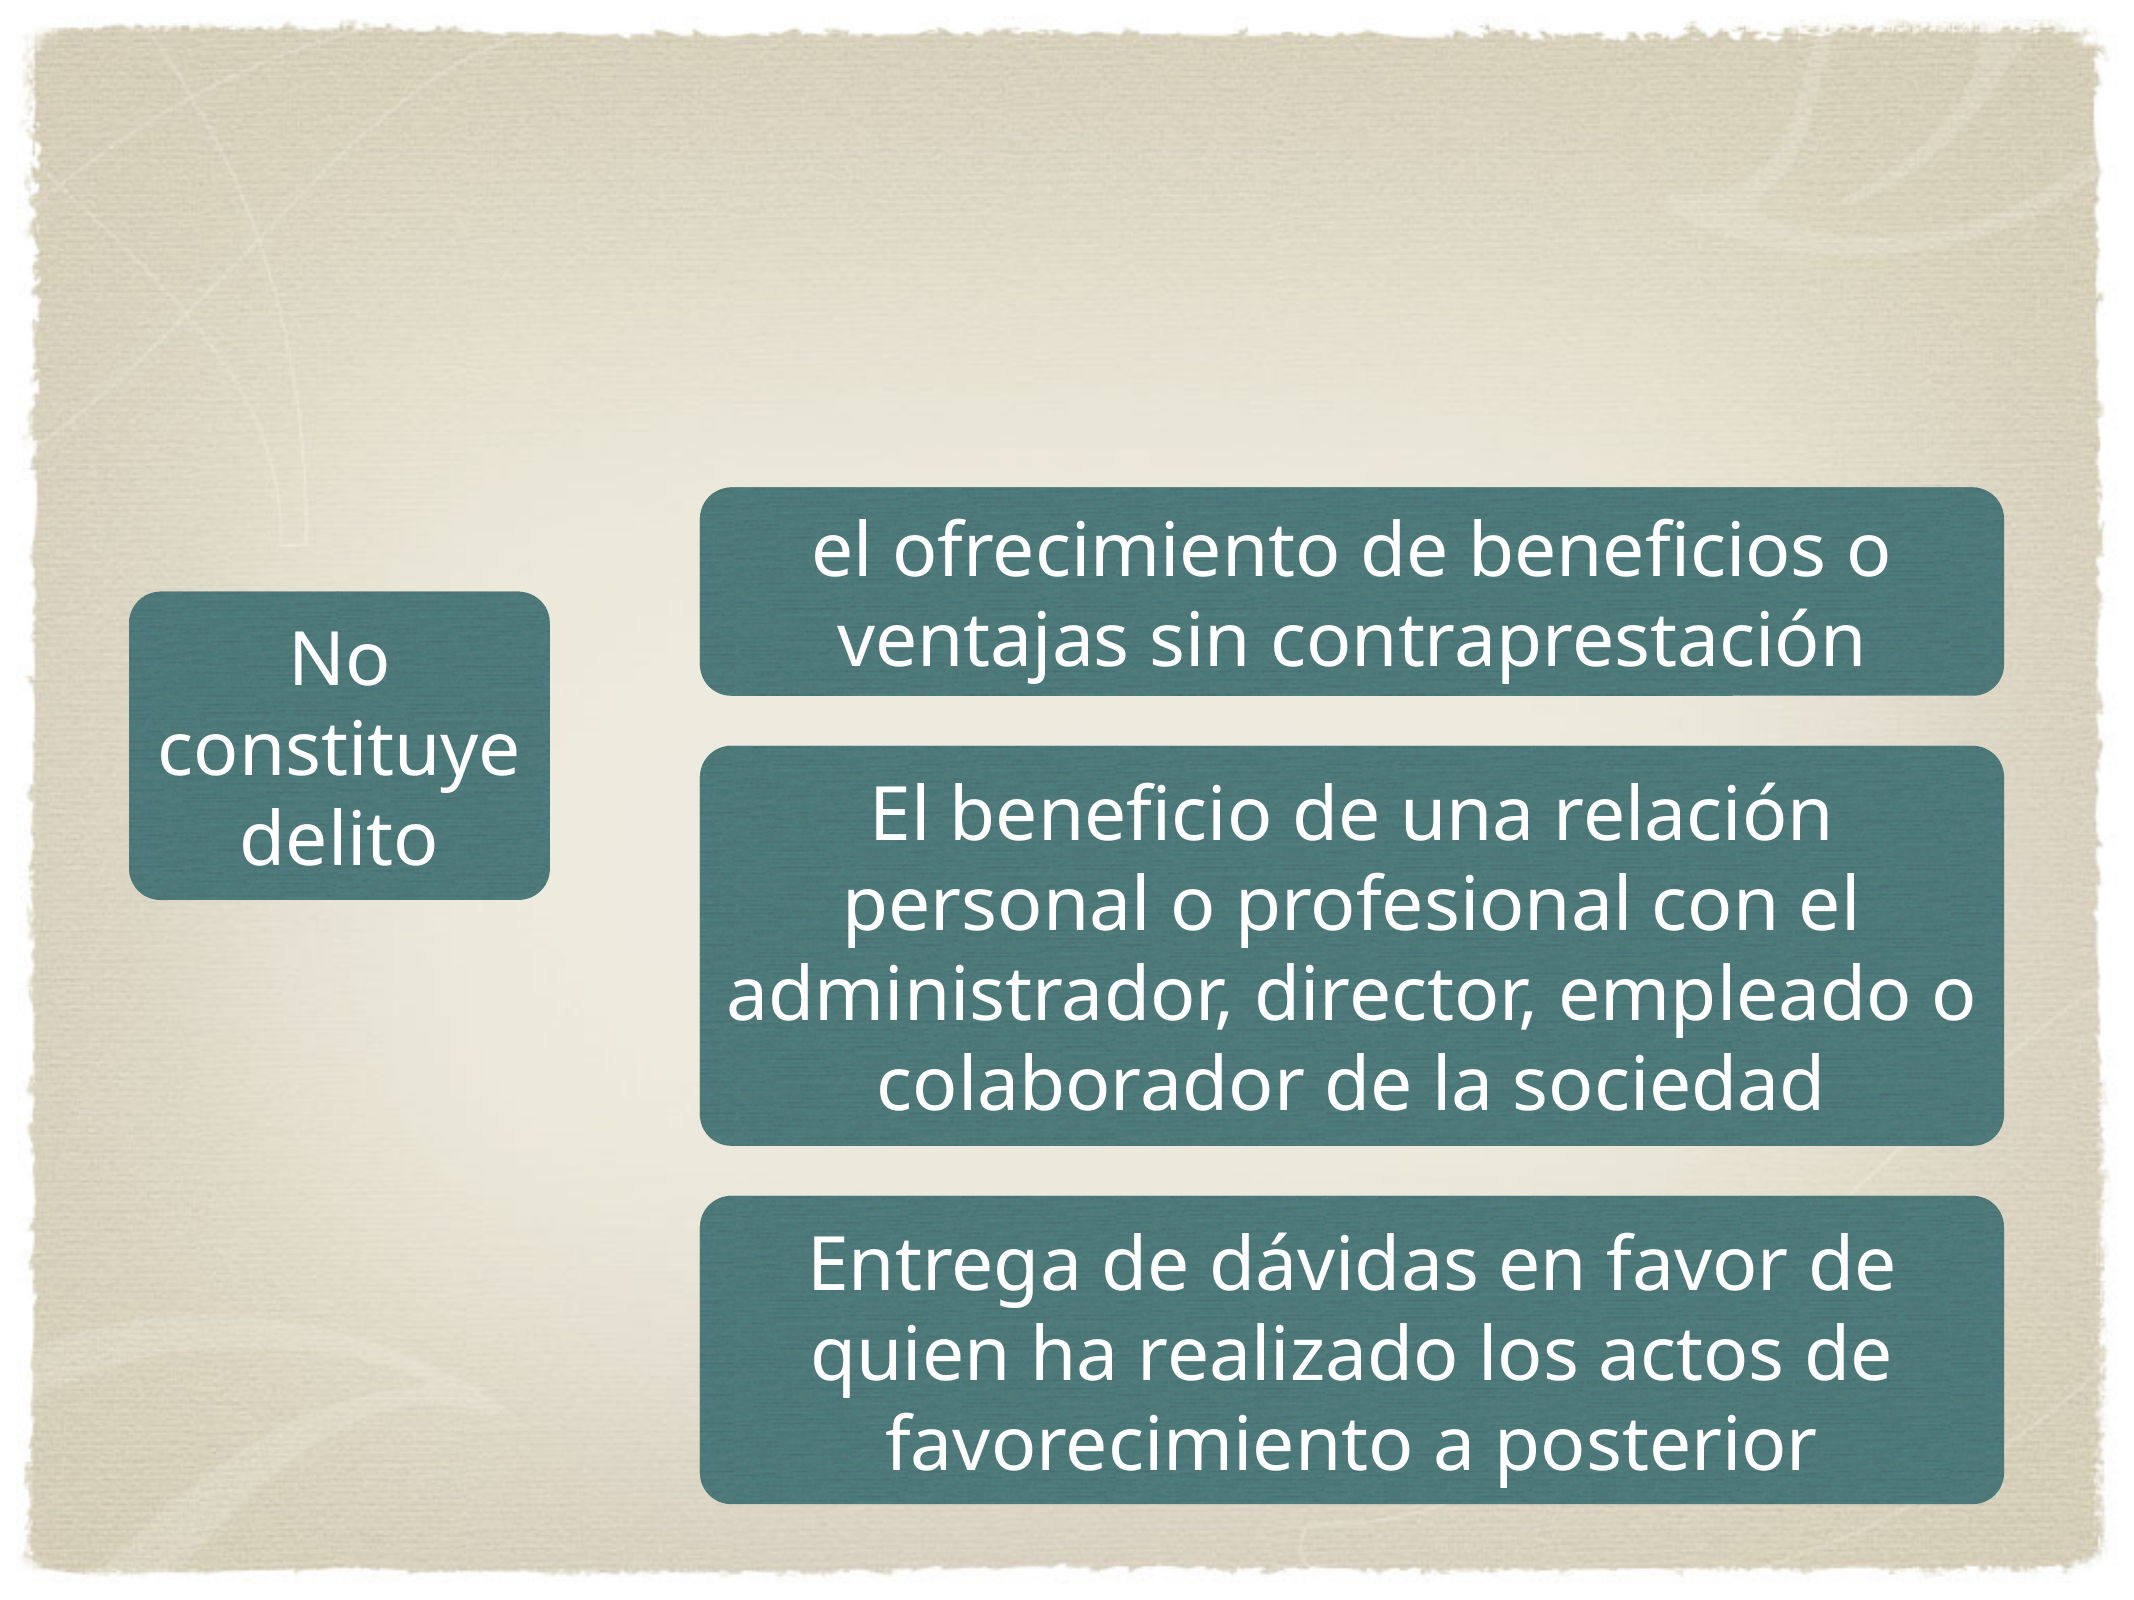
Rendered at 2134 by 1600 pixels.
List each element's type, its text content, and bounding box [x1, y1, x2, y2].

text_box El beneficio de una relación personal o profesional con el administrador, director, empleado o colaborador de la sociedad [699, 745, 2005, 1146]
text_box No constituye delito [129, 591, 550, 901]
text_box Entrega de dávidas en favor de quien ha realizado los actos de favorecimiento a posterior [699, 1195, 2005, 1505]
picture [0, 0, 2134, 1600]
text_box el ofrecimiento de beneficios o ventajas sin contraprestación [699, 487, 2005, 696]
